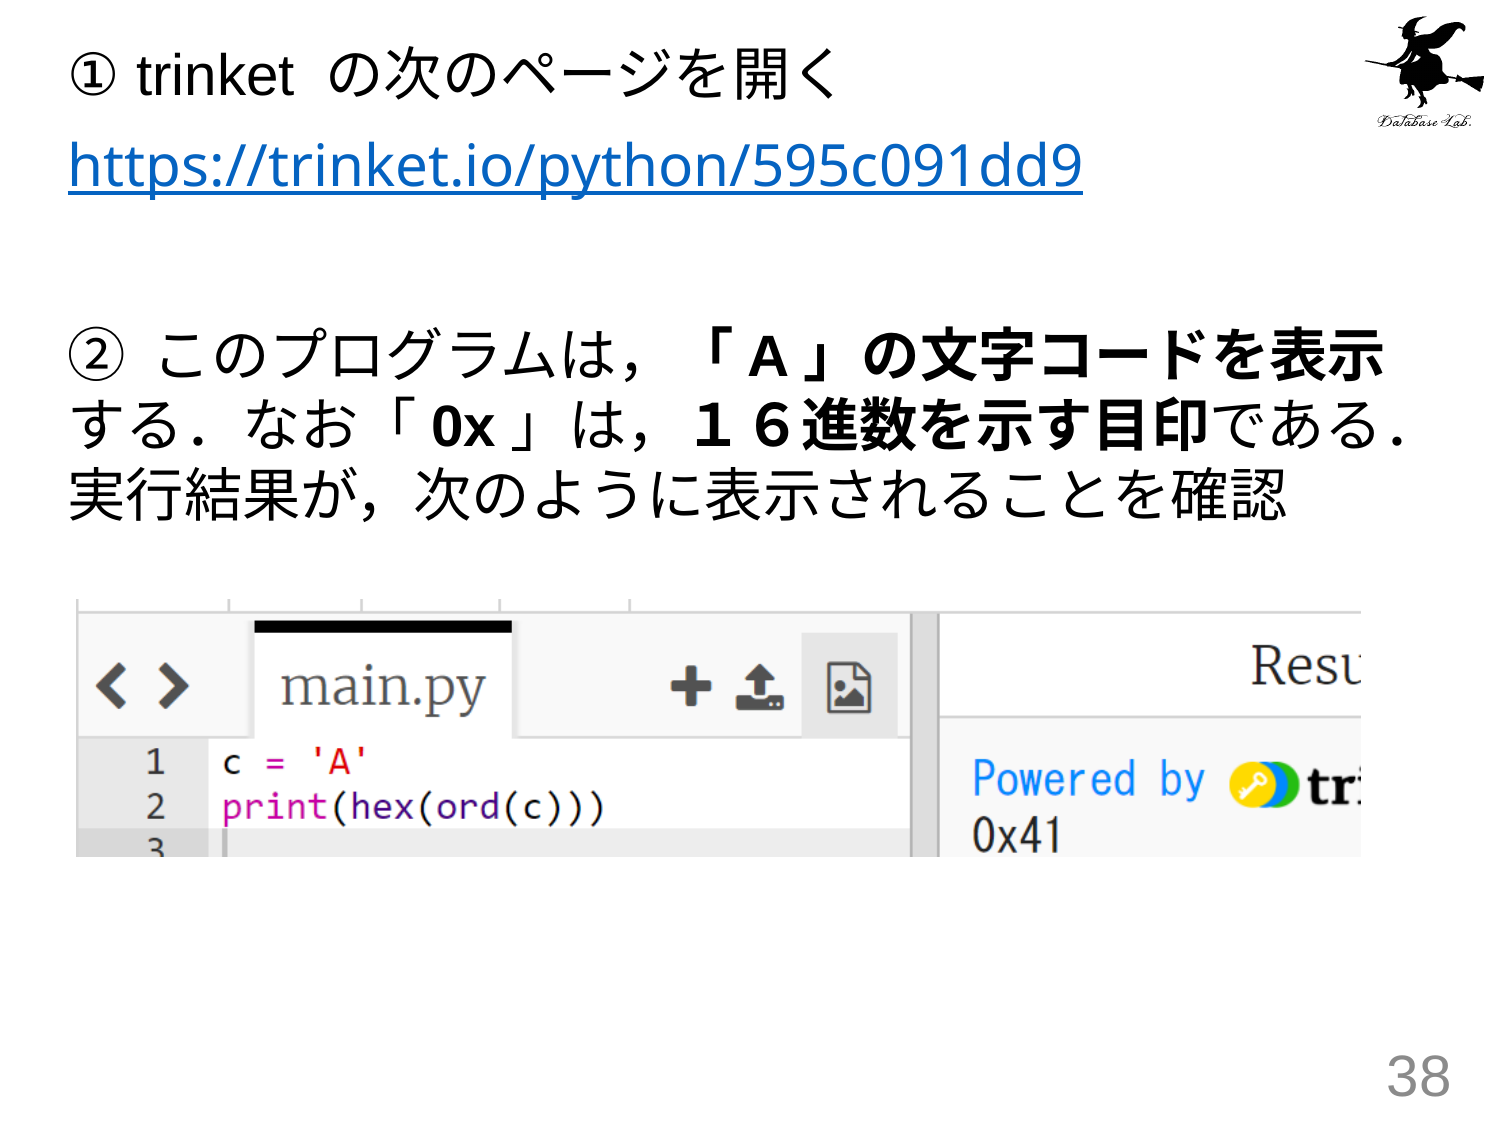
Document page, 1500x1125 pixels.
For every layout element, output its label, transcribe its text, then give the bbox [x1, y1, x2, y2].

slide_number 38 [1129, 1042, 1467, 1103]
list ① trinket の次のページを開く https://trinket.io/python/595c091dd9 ② このプログラムは，「A」の文字コードを表示する．なお「0x」は，１６進数を示す目印である．実行結果が，次のように表示されることを確認 [52, 29, 1441, 1103]
picture [76, 599, 1361, 857]
picture [1362, 14, 1486, 130]
